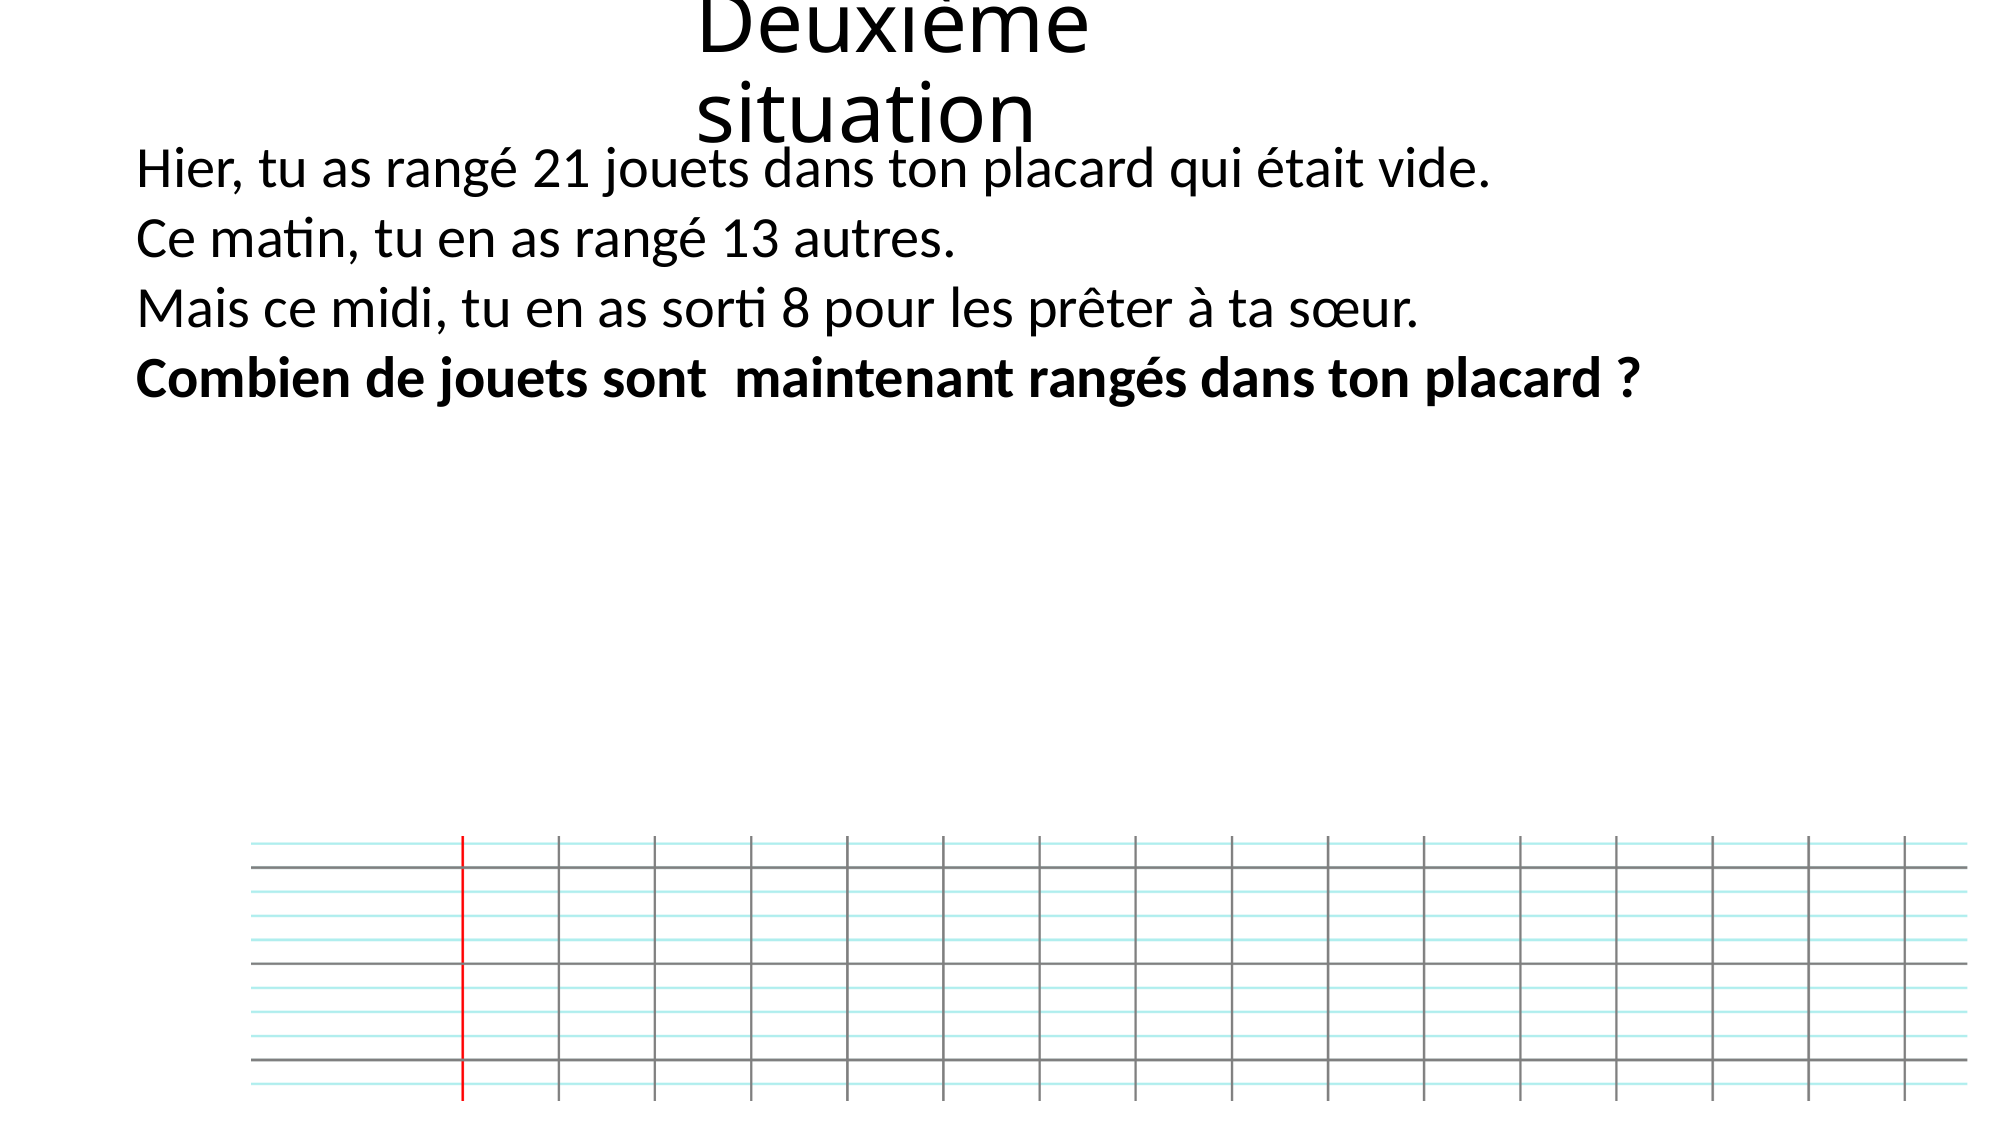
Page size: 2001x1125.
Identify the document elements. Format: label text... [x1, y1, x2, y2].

text_box Hier, tu as rangé 21 jouets dans ton placard qui était vide. Ce matin, tu en as rangé 13 autres. Mais ce midi, tu en as sorti 8 pour les prêter à ta sœur. Combien de jouets sont maintenant rangés dans ton placard ? [122, 122, 1898, 837]
picture [251, 836, 1968, 1101]
title Deuxième situation [680, 0, 1409, 122]
